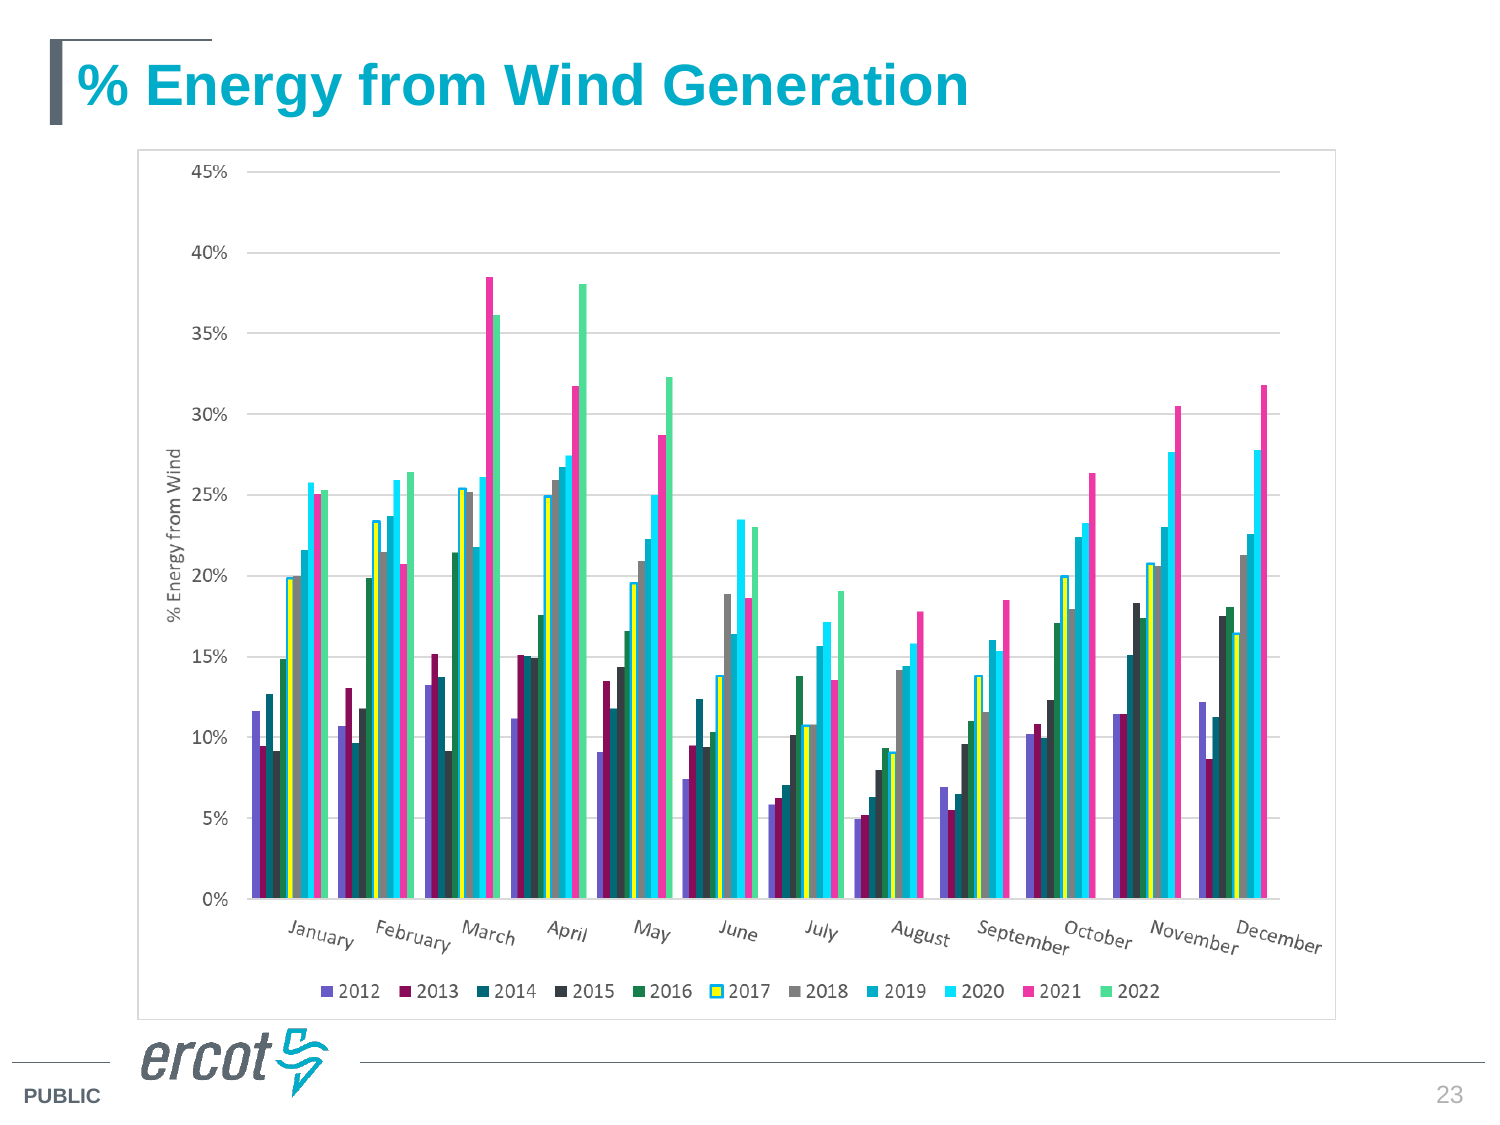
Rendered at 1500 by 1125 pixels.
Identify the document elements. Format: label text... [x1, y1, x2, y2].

picture [137, 149, 1337, 1021]
picture [137, 1024, 332, 1100]
title % Energy from Wind Generation [62, 39, 1450, 125]
slide_number 23 [1412, 1076, 1488, 1112]
